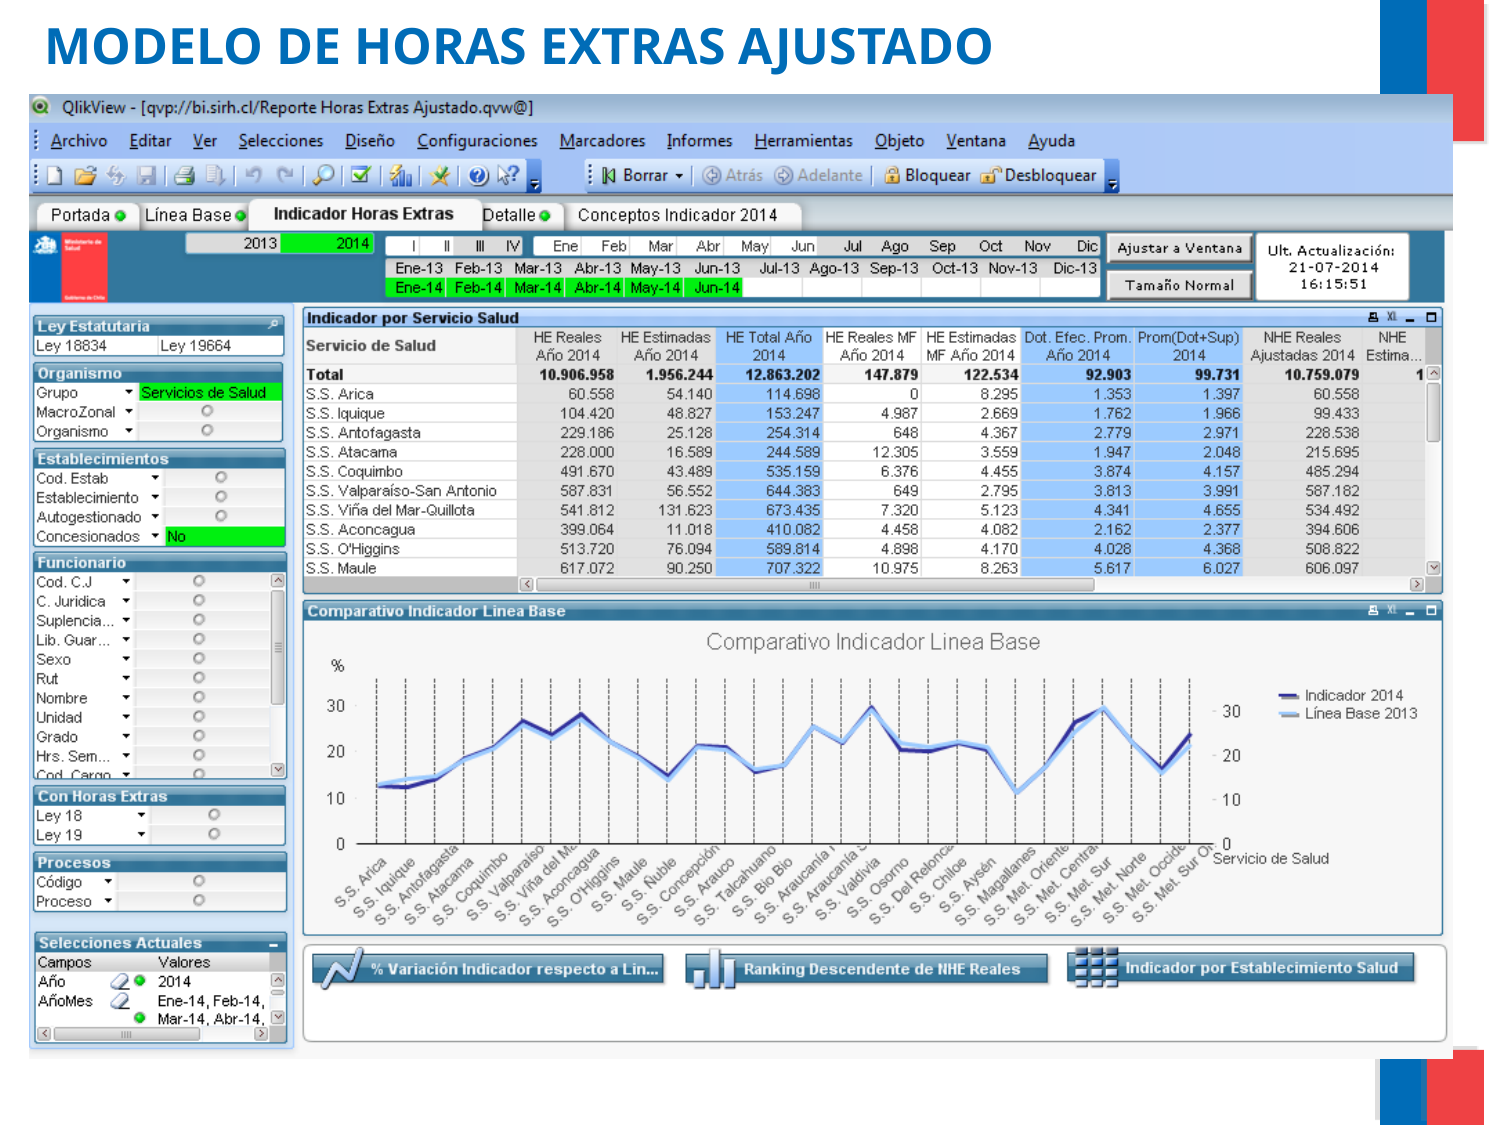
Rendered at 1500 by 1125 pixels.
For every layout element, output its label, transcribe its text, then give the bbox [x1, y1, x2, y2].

picture [29, 93, 1453, 1059]
text_box MODELO DE HORAS EXTRAS AJUSTADO [29, 7, 1294, 82]
